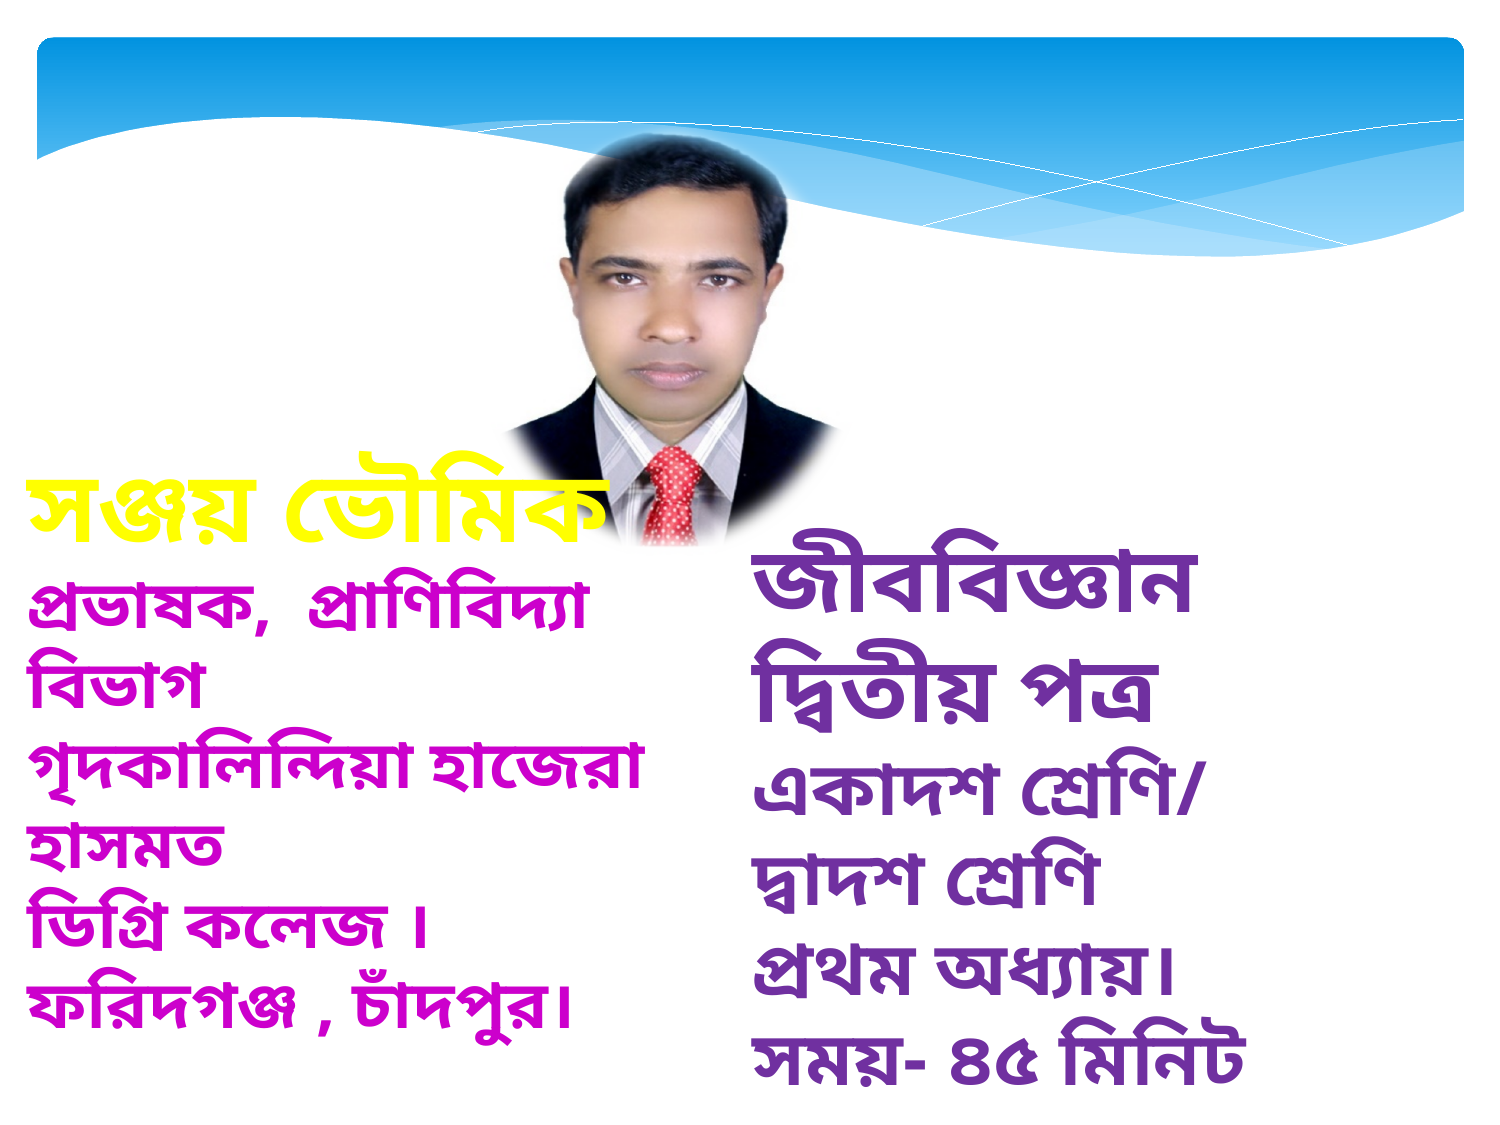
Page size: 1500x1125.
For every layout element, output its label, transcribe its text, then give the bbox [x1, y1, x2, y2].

picture [474, 116, 868, 560]
text_box সঞ্জয় ভৌমিক প্রভাষক, প্রাণিবিদ্যা বিভাগ গৃদকালিন্দিয়া হাজেরা হাসমত ডিগ্রি কলেজ । ফরিদগঞ্জ , চাঁদপুর। [12, 434, 688, 1125]
text_box জীববিজ্ঞান দ্বিতীয় পত্র একাদশ শ্রেণি/ দ্বাদশ শ্রেণি প্রথম অধ্যায়। সময়- ৪৫ মিনিট [737, 513, 1388, 1109]
